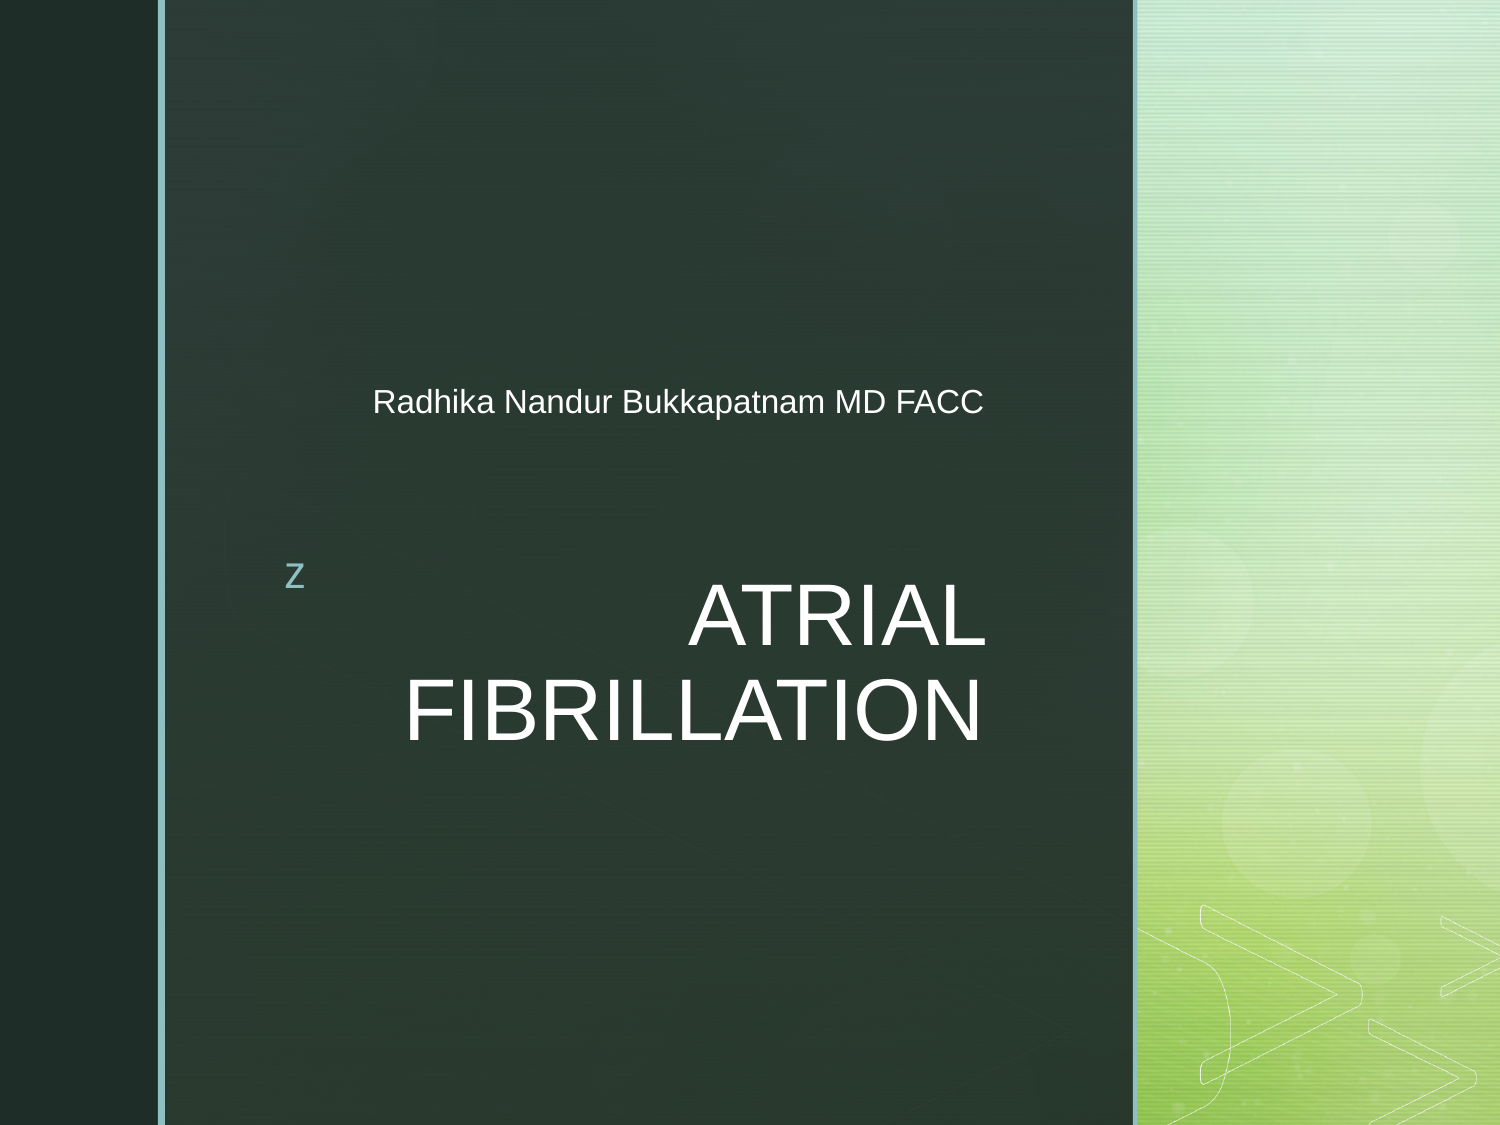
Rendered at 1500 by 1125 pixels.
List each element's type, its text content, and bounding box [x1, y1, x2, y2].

title ATRIAL FIBRILLATION [321, 562, 1001, 935]
picture [1138, 0, 1500, 1125]
subtitle Radhika Nandur Bukkapatnam MD FACC [349, 372, 1001, 563]
